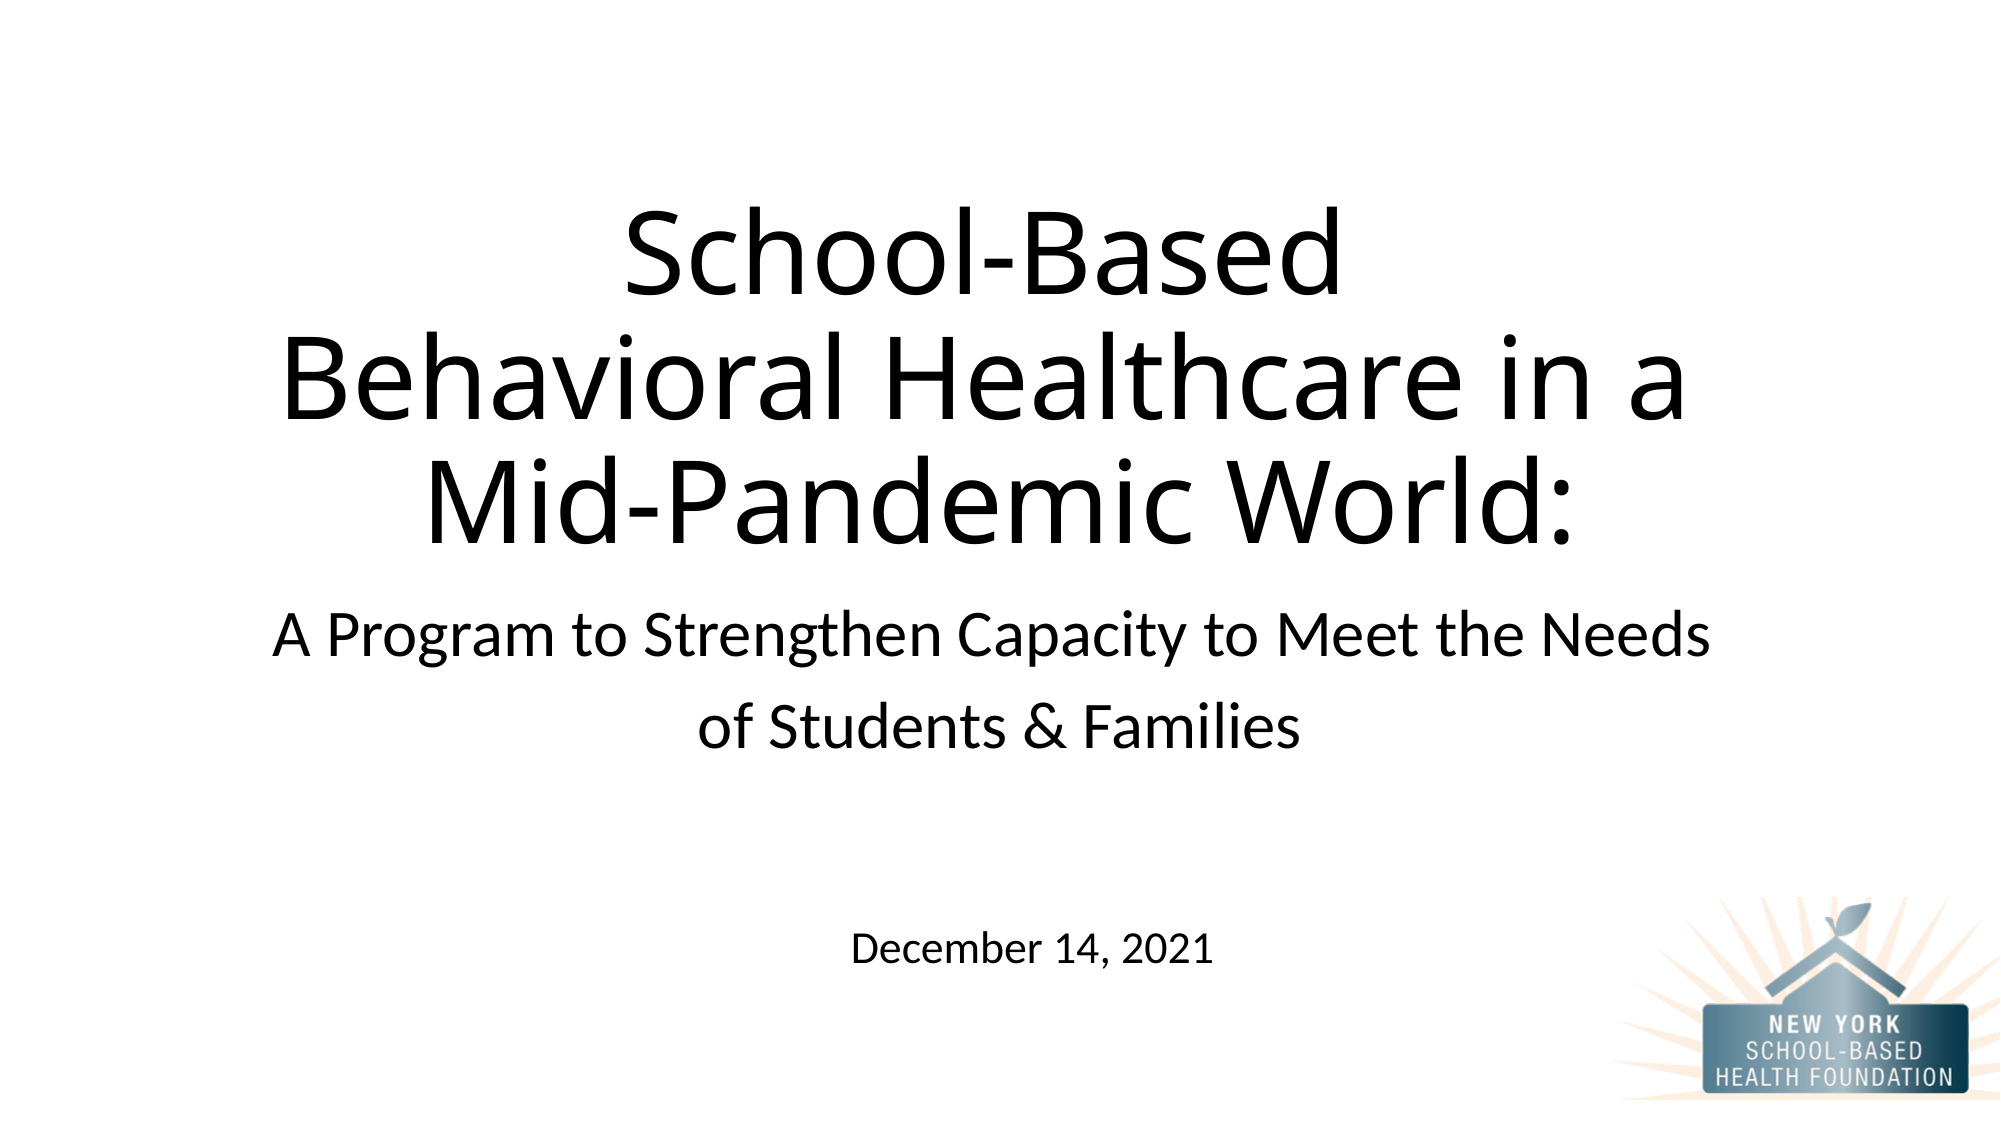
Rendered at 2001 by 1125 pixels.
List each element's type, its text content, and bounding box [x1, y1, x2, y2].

picture [1567, 897, 2000, 1100]
title School-Based Behavioral Healthcare in a Mid-Pandemic World: [249, 184, 1750, 576]
text_box December 14, 2021 [836, 910, 1230, 981]
subtitle A Program to Strengthen Capacity to Meet the Needs of Students & Families [249, 590, 1750, 863]
